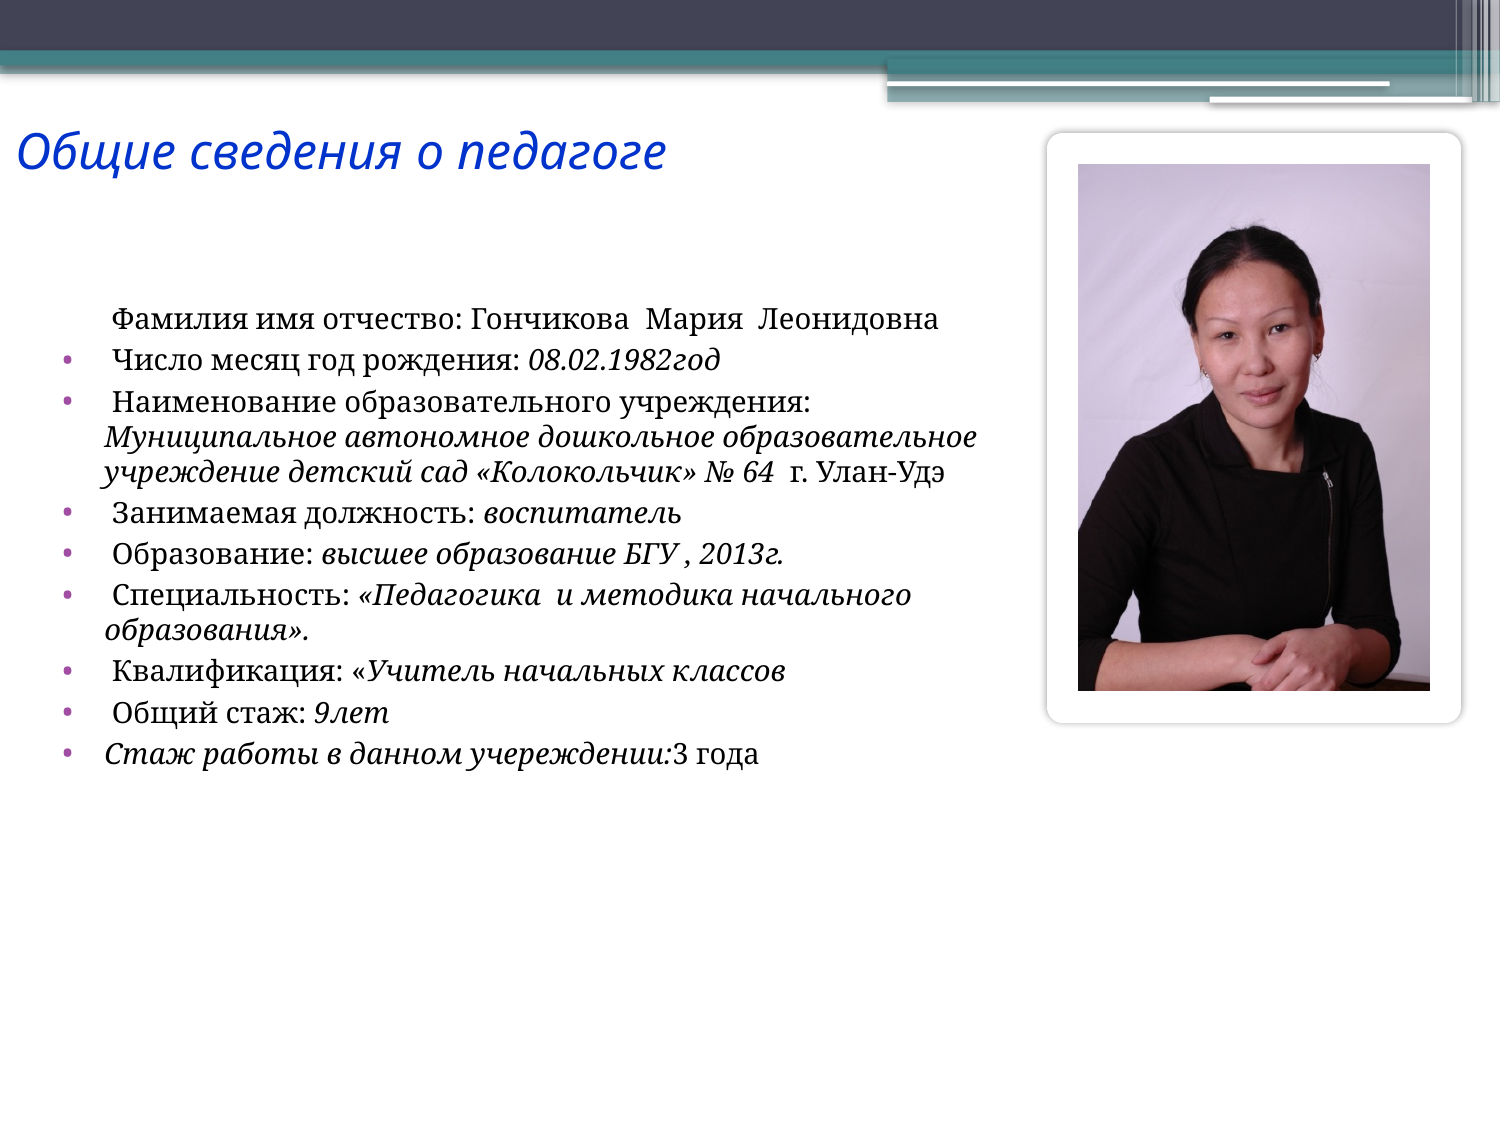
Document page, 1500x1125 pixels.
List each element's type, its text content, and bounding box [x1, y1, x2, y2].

picture [1077, 163, 1430, 692]
list Фамилия имя отчество: Гончикова Мария Леонидовна Число месяц год рождения: 08.02.1982год Наименование образовательного учреждения: Муниципальное автономное дошкольное образовательное учреждение детский сад «Колокольчик» № 64 г. Улан-Удэ Занимаемая должность: воспитатель Образование: высшее образование БГУ , 2013г. Специальность: «Педагогика и методика начального образования». Квалификация: «Учитель начальных классов Общий стаж: 9лет Стаж работы в данном учереждении:3 года [29, 292, 1008, 988]
title Общие сведения о педагоге [0, 49, 915, 250]
